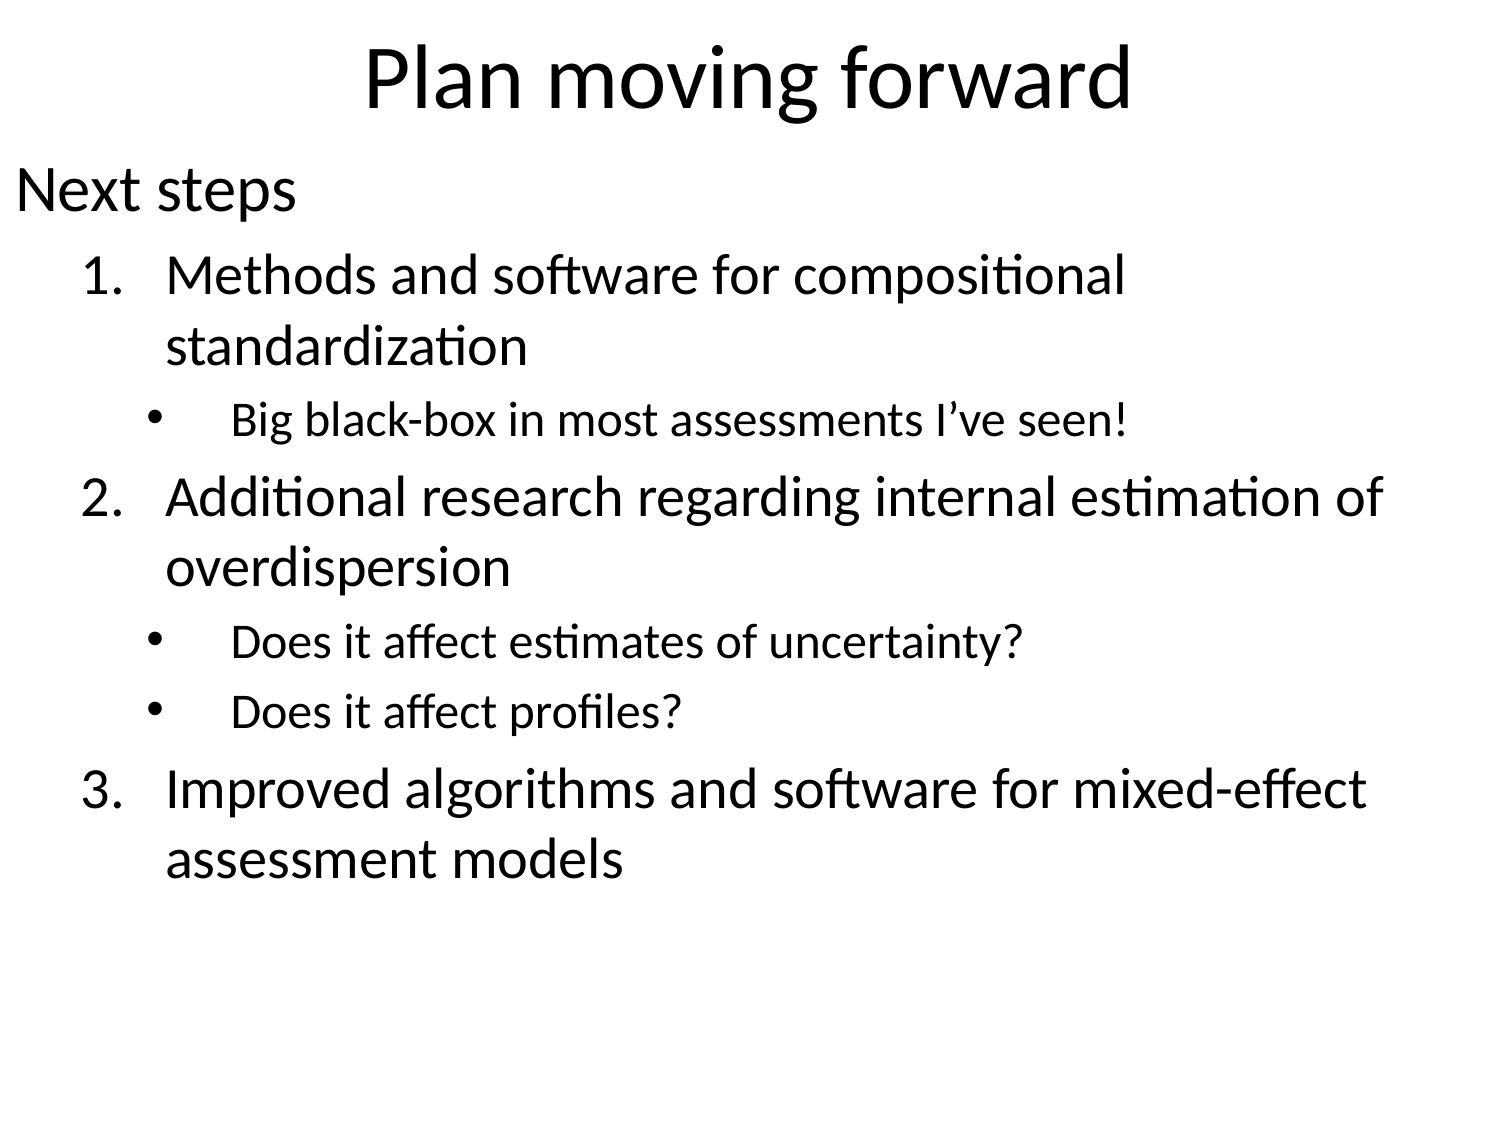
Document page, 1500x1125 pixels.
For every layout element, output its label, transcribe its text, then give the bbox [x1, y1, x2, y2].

title Plan moving forward [0, 5, 1500, 137]
list Next steps Methods and software for compositional standardization Big black-box in most assessments I’ve seen! Additional research regarding internal estimation of overdispersion Does it affect estimates of uncertainty? Does it affect profiles? Improved algorithms and software for mixed-effect assessment models [0, 137, 1500, 1125]
